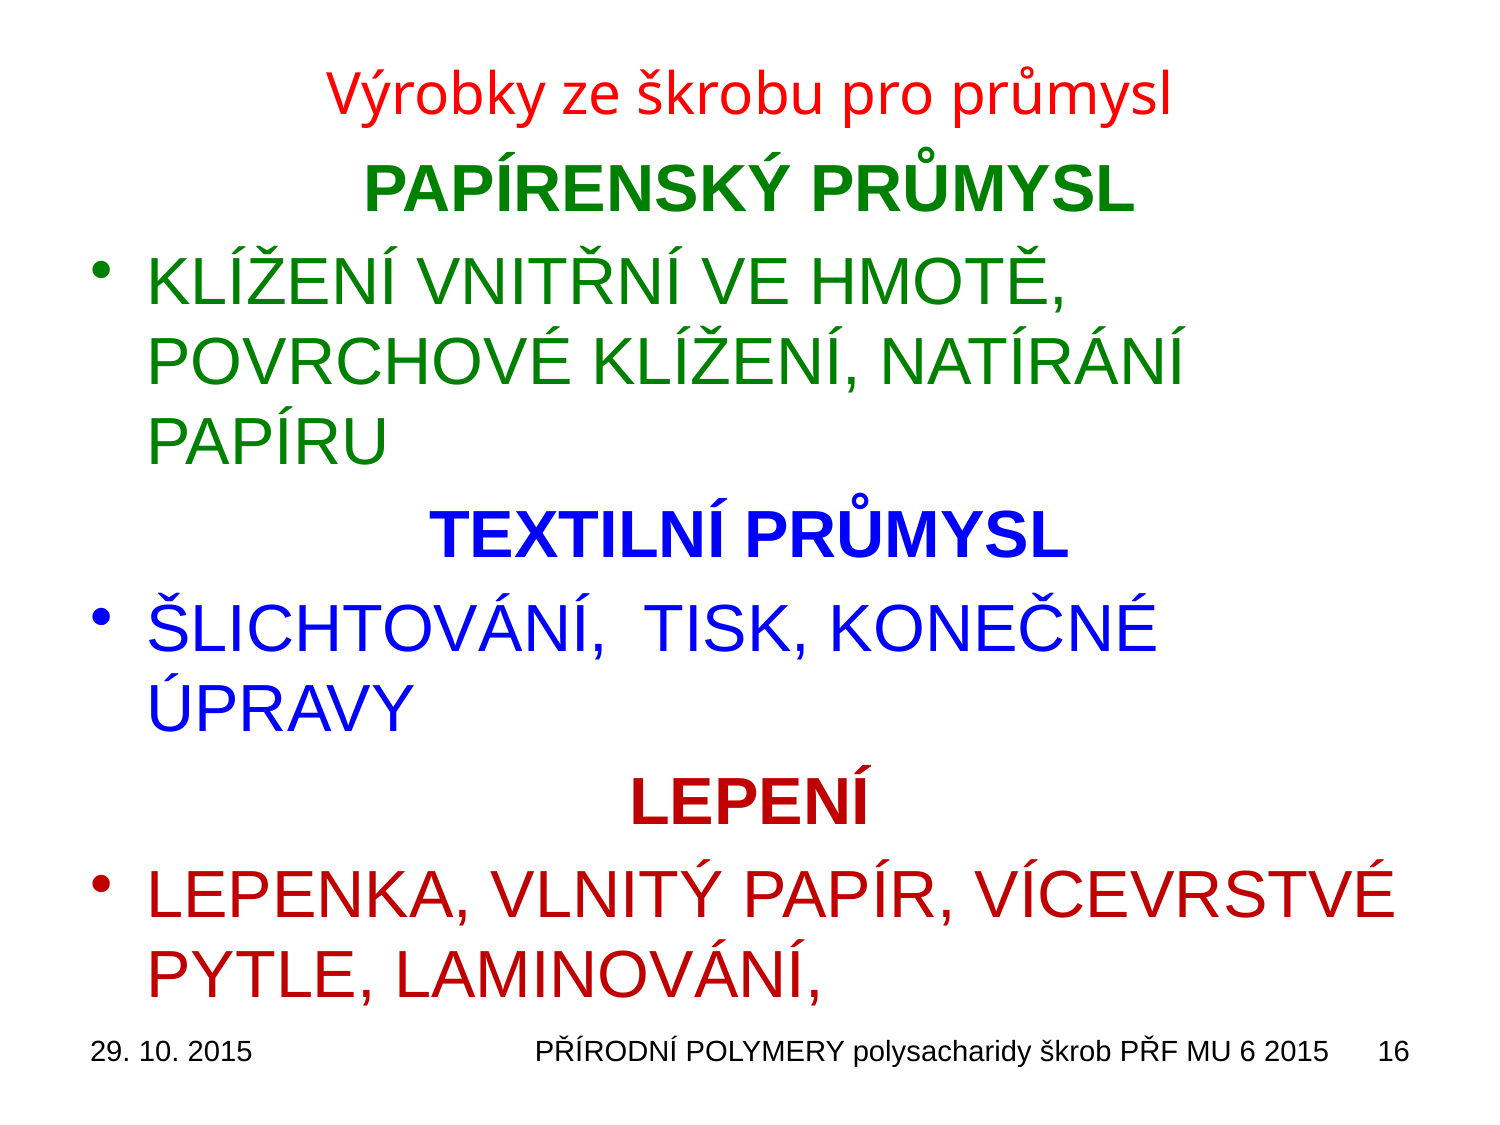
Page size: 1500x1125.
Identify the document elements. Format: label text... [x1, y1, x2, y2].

slide_number 29. 10. 2015 [74, 1024, 426, 1103]
footer PŘÍRODNÍ POLYMERY polysacharidy škrob PŘF MU 6 2015 [512, 1024, 1074, 1103]
slide_number 16 [1074, 1024, 1426, 1103]
list PAPÍRENSKÝ PRŮMYSL Klížení vnitřní ve hmotě, povrchové klížení, natírání papíru TEXTILNÍ PRŮMYSL ŠLICHTOVÁNÍ, TISK, KONEČNÉ ÚPRAVY LEPENÍ LEPENKA, VLNITÝ PAPÍR, VÍCEVRSTVÉ PYTLE, LAMINOVÁNÍ, [74, 136, 1426, 1024]
title Výrobky ze škrobu pro průmysl [74, 44, 1426, 136]
